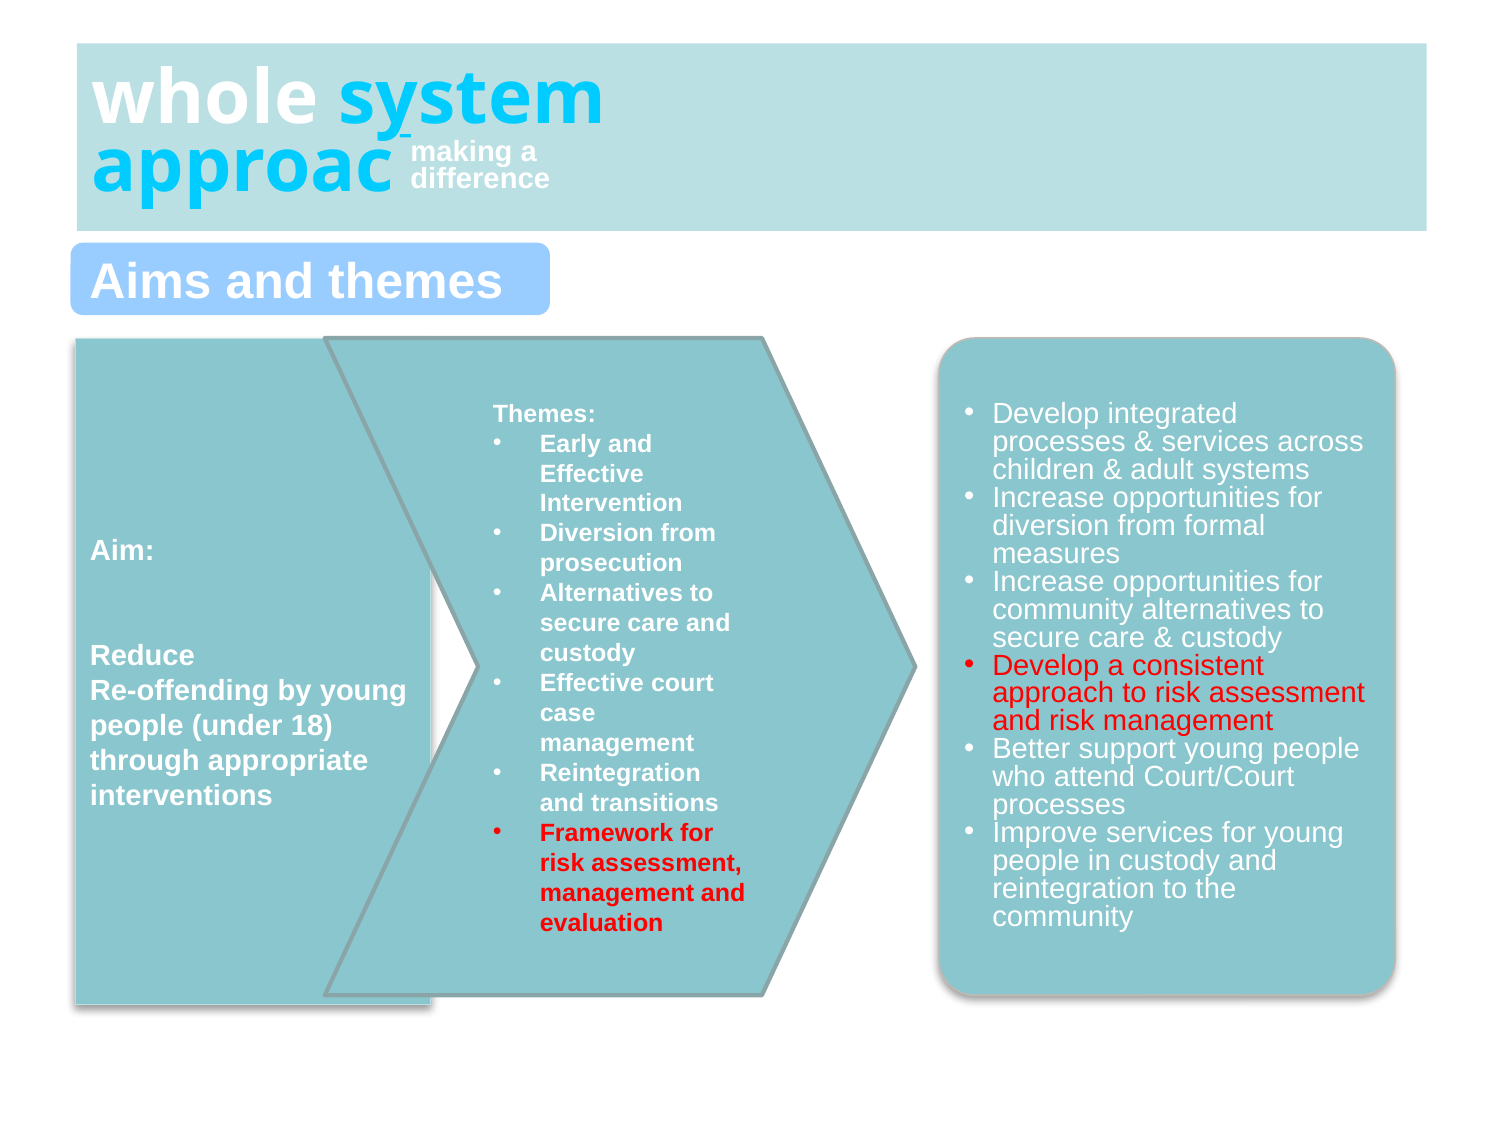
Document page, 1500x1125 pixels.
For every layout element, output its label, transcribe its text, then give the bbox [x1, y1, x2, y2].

text_box Develop integrated processes & services across children & adult systems Increase opportunities for diversion from formal measures Increase opportunities for community alternatives to secure care & custody Develop a consistent approach to risk assessment and risk management Better support young people who attend Court/Court processes Improve services for young people in custody and reintegration to the community [938, 337, 1396, 996]
text_box Aims and themes [71, 243, 550, 315]
text_box making a difference [395, 137, 644, 197]
text_box whole system approach [76, 43, 1427, 231]
list Aim: Reduce Re-offending by young people (under 18) through appropriate interventions [75, 338, 431, 1005]
text_box Themes: Early and Effective Intervention Diversion from prosecution Alternatives to secure care and custody Effective court case management Reintegration and transitions Framework for risk assessment, management and evaluation [322, 335, 918, 998]
